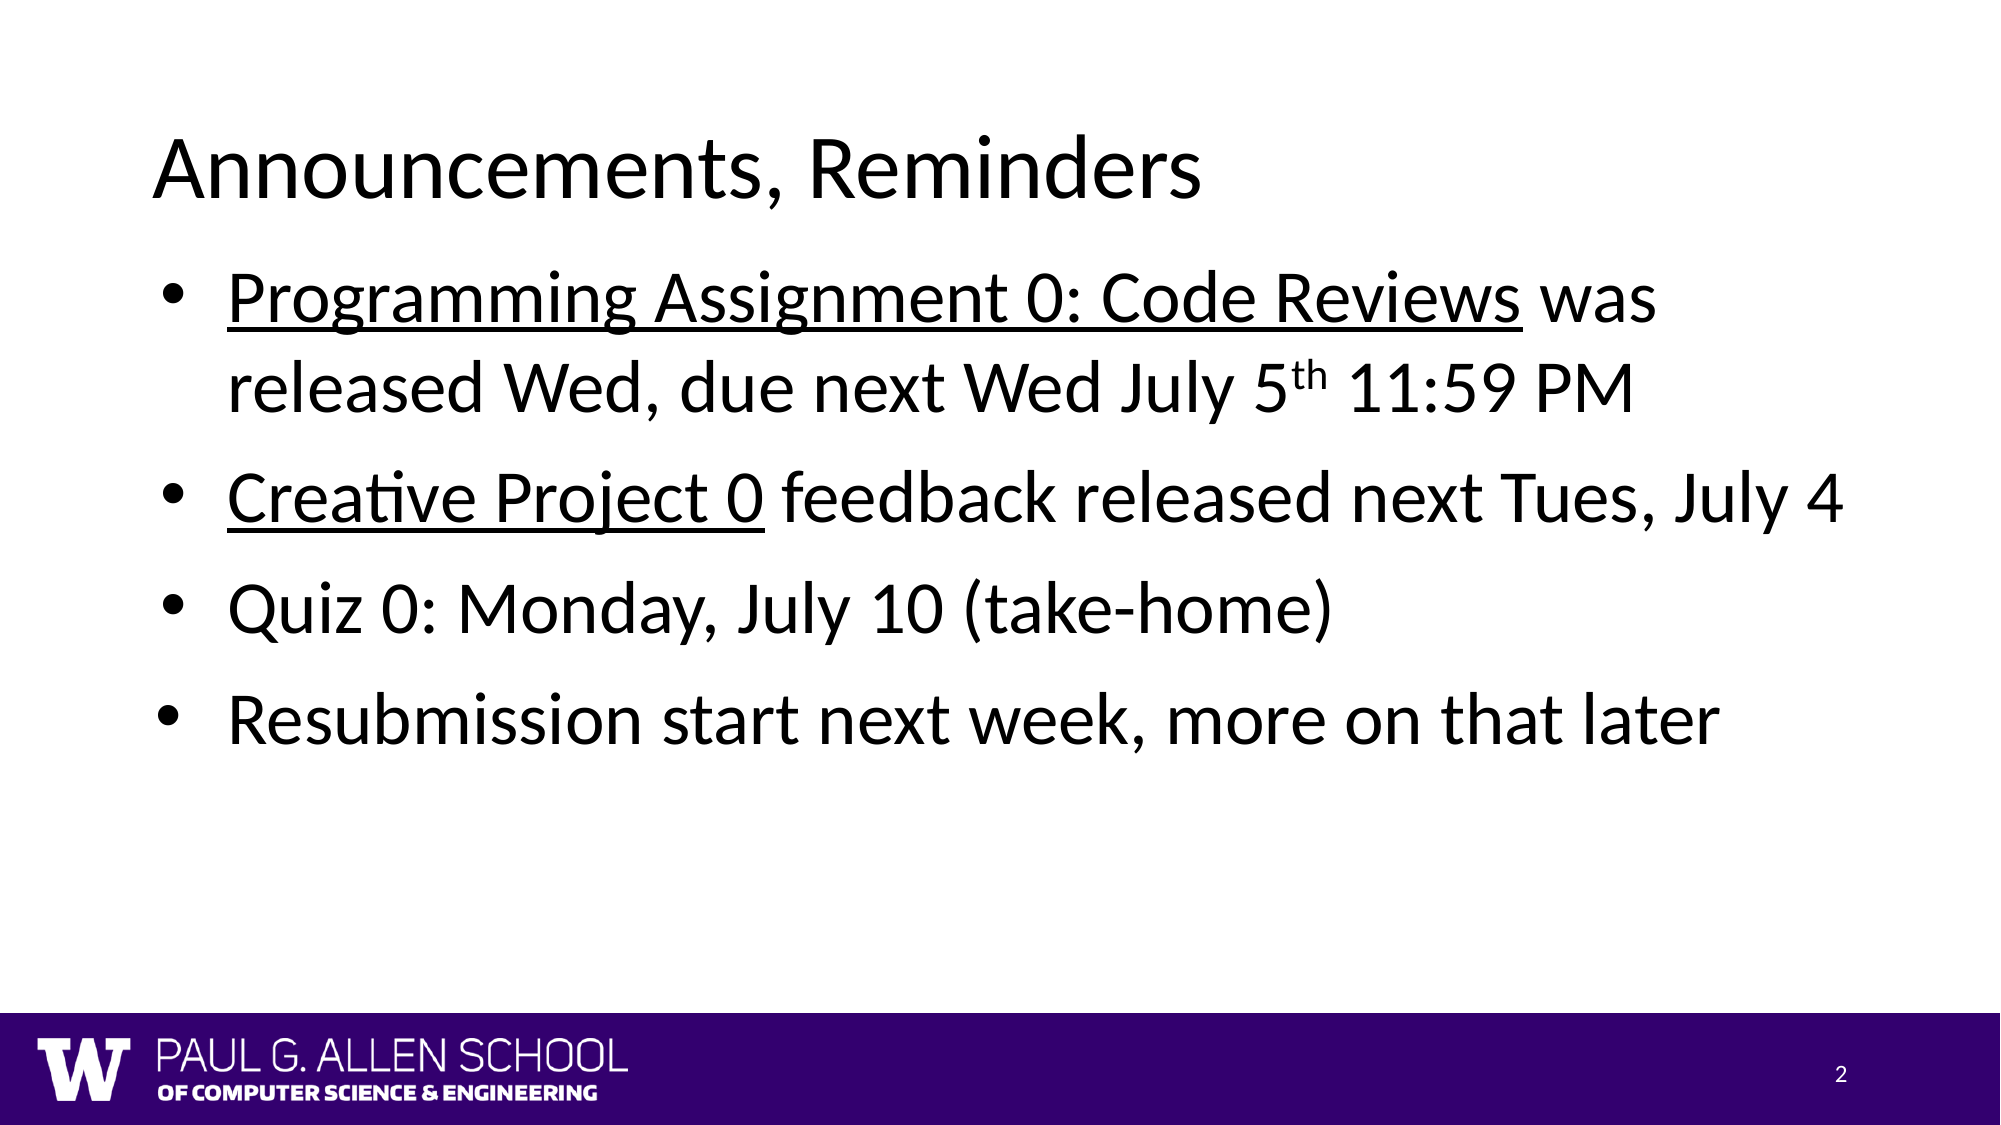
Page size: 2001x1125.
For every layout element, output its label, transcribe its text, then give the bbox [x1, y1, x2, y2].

list Programming Assignment 0: Code Reviews was released Wed, due next Wed July 5th 11:59 PM Creative Project 0 feedback released next Tues, July 4 Quiz 0: Monday, July 10 (take-home) Resubmission start next week, more on that later [137, 239, 1887, 1003]
slide_number 2 [1412, 1042, 1863, 1103]
title Announcements, Reminders [137, 59, 1863, 239]
picture [0, 1013, 2000, 1125]
